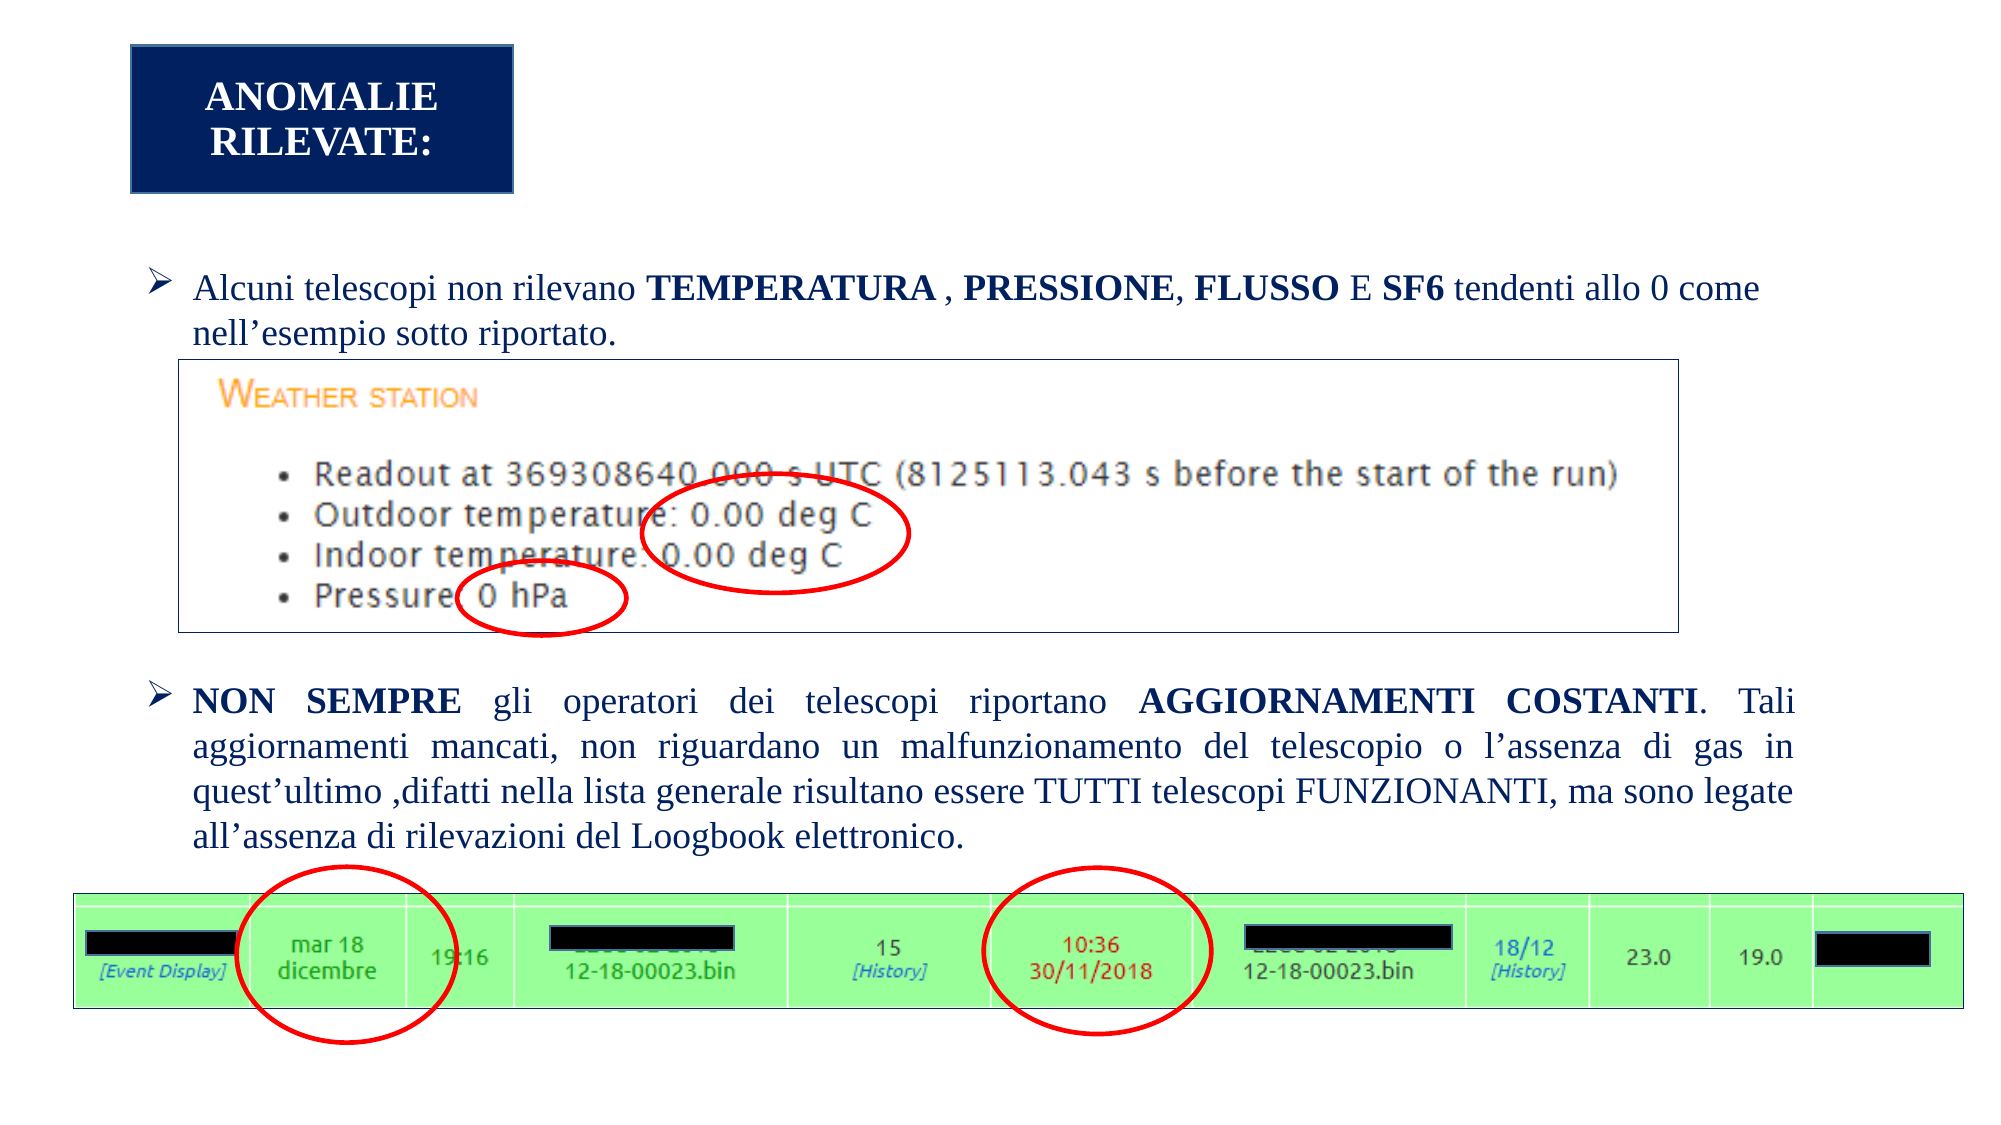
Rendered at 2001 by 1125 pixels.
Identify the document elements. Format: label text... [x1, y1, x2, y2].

title ANOMALIE RILEVATE: [130, 44, 514, 194]
text_box [1014, 1009, 1181, 1036]
text_box [258, 1009, 435, 1044]
text_box [266, 865, 427, 893]
text_box NON SEMPRE gli operatori dei telescopi riportano AGGIORNAMENTI COSTANTI. Tali aggiornamenti mancati, non riguardano un malfunzionamento del telescopio o l’assenza di gas in quest’ultimo ,difatti nella lista generale risultano essere TUTTI telescopi FUNZIONANTI, ma sono legate all’assenza di rilevazioni del Loogbook elettronico. [130, 668, 1811, 864]
text_box [1014, 866, 1181, 893]
text_box [506, 633, 578, 637]
text_box Alcuni telescopi non rilevano TEMPERATURA , PRESSIONE, FLUSSO E SF6 tendenti allo 0 come nell’esempio sotto riportato. [130, 255, 1873, 361]
picture [73, 893, 1964, 1009]
picture [178, 359, 1679, 633]
